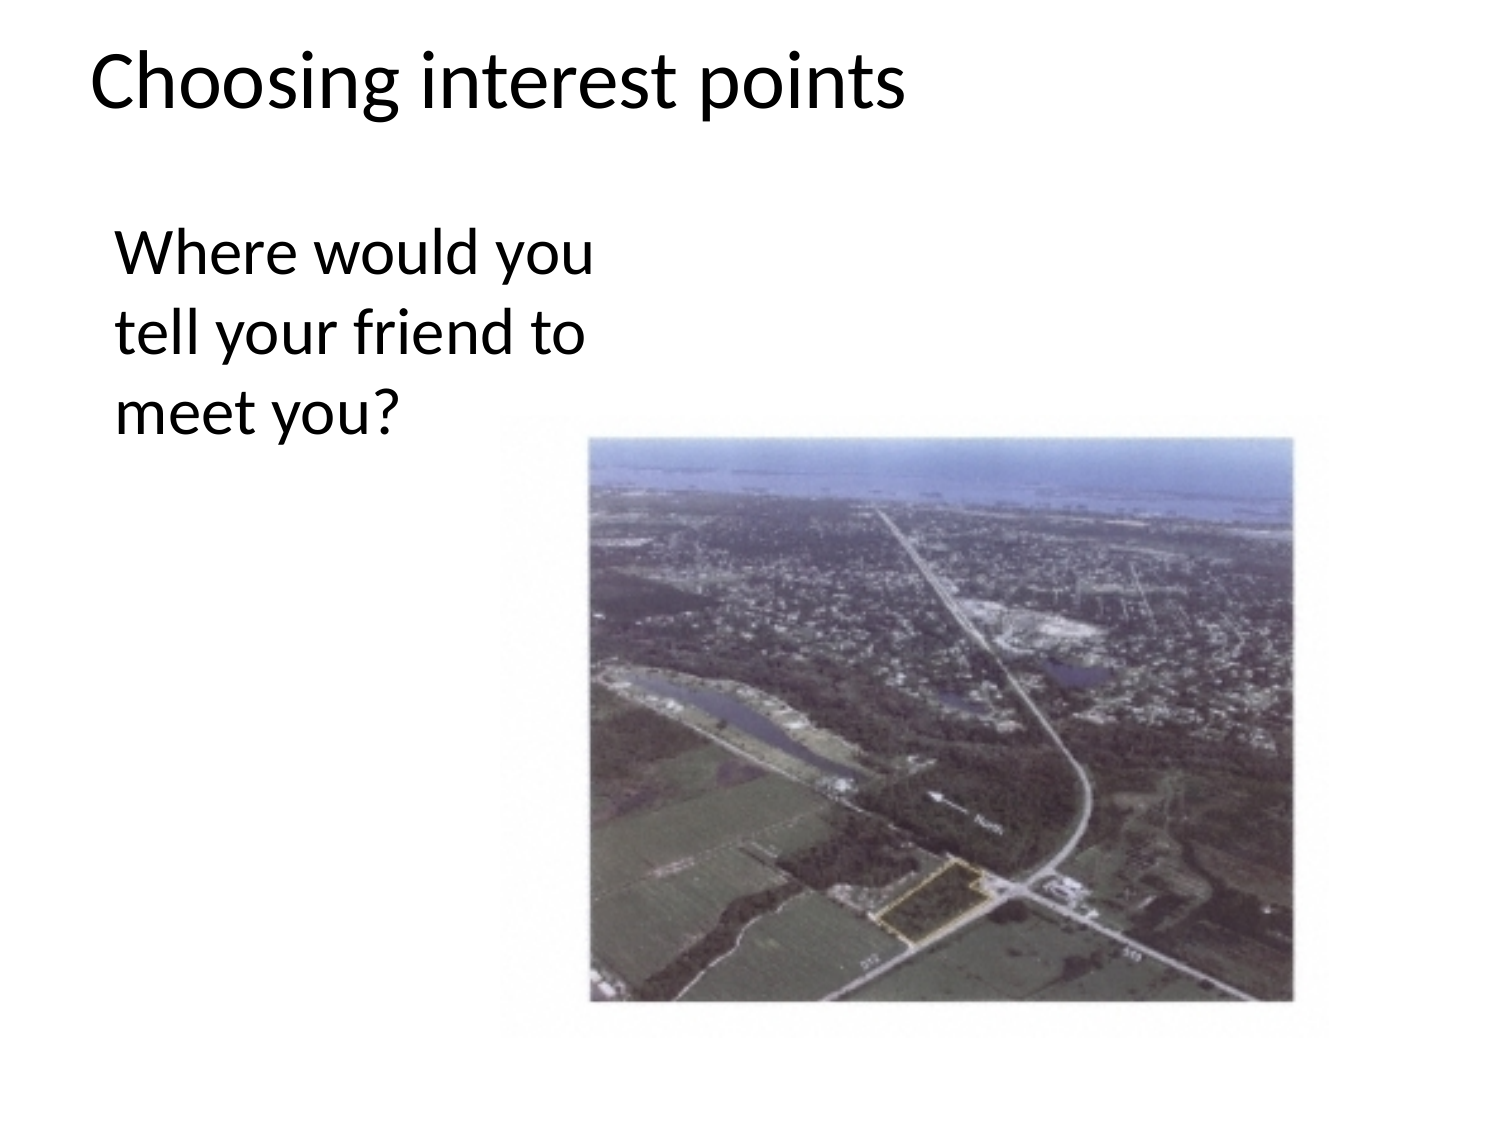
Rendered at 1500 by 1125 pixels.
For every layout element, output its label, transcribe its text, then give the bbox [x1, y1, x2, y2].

title Choosing interest points [75, 0, 1425, 150]
picture [499, 415, 1330, 1038]
list Where would you tell your friend to meet you? [99, 200, 700, 1043]
